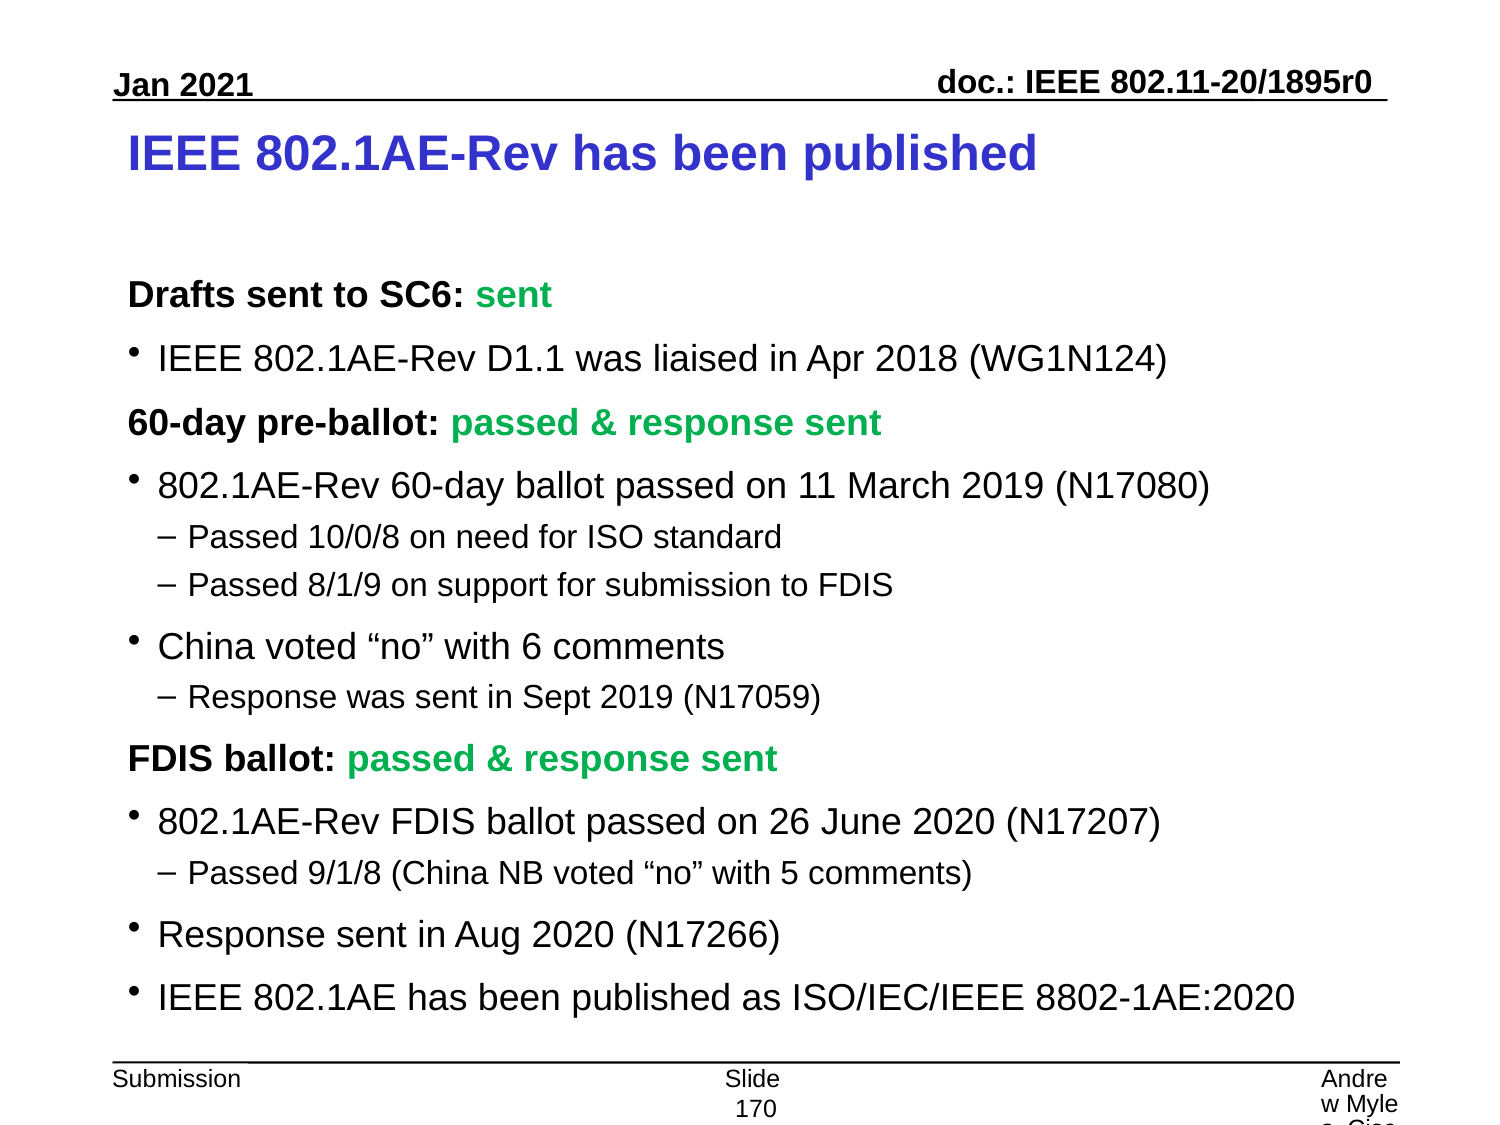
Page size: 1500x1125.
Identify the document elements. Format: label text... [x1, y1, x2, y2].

list Drafts sent to SC6: sent IEEE 802.1AE-Rev D1.1 was liaised in Apr 2018 (WG1N124) 60-day pre-ballot: passed & response sent 802.1AE-Rev 60-day ballot passed on 11 March 2019 (N17080) Passed 10/0/8 on need for ISO standard Passed 8/1/9 on support for submission to FDIS China voted “no” with 6 comments Response was sent in Sept 2019 (N17059) FDIS ballot: passed & response sent 802.1AE-Rev FDIS ballot passed on 26 June 2020 (N17207) Passed 9/1/8 (China NB voted “no” with 5 comments) Response sent in Aug 2020 (N17266) IEEE 802.1AE has been published as ISO/IEC/IEEE 8802-1AE:2020 [112, 262, 1388, 938]
title IEEE 802.1AE-Rev has been published [112, 112, 1388, 262]
footer Andrew Myles, Cisco [1320, 1061, 1402, 1093]
slide_number Slide 170 [709, 1061, 803, 1093]
